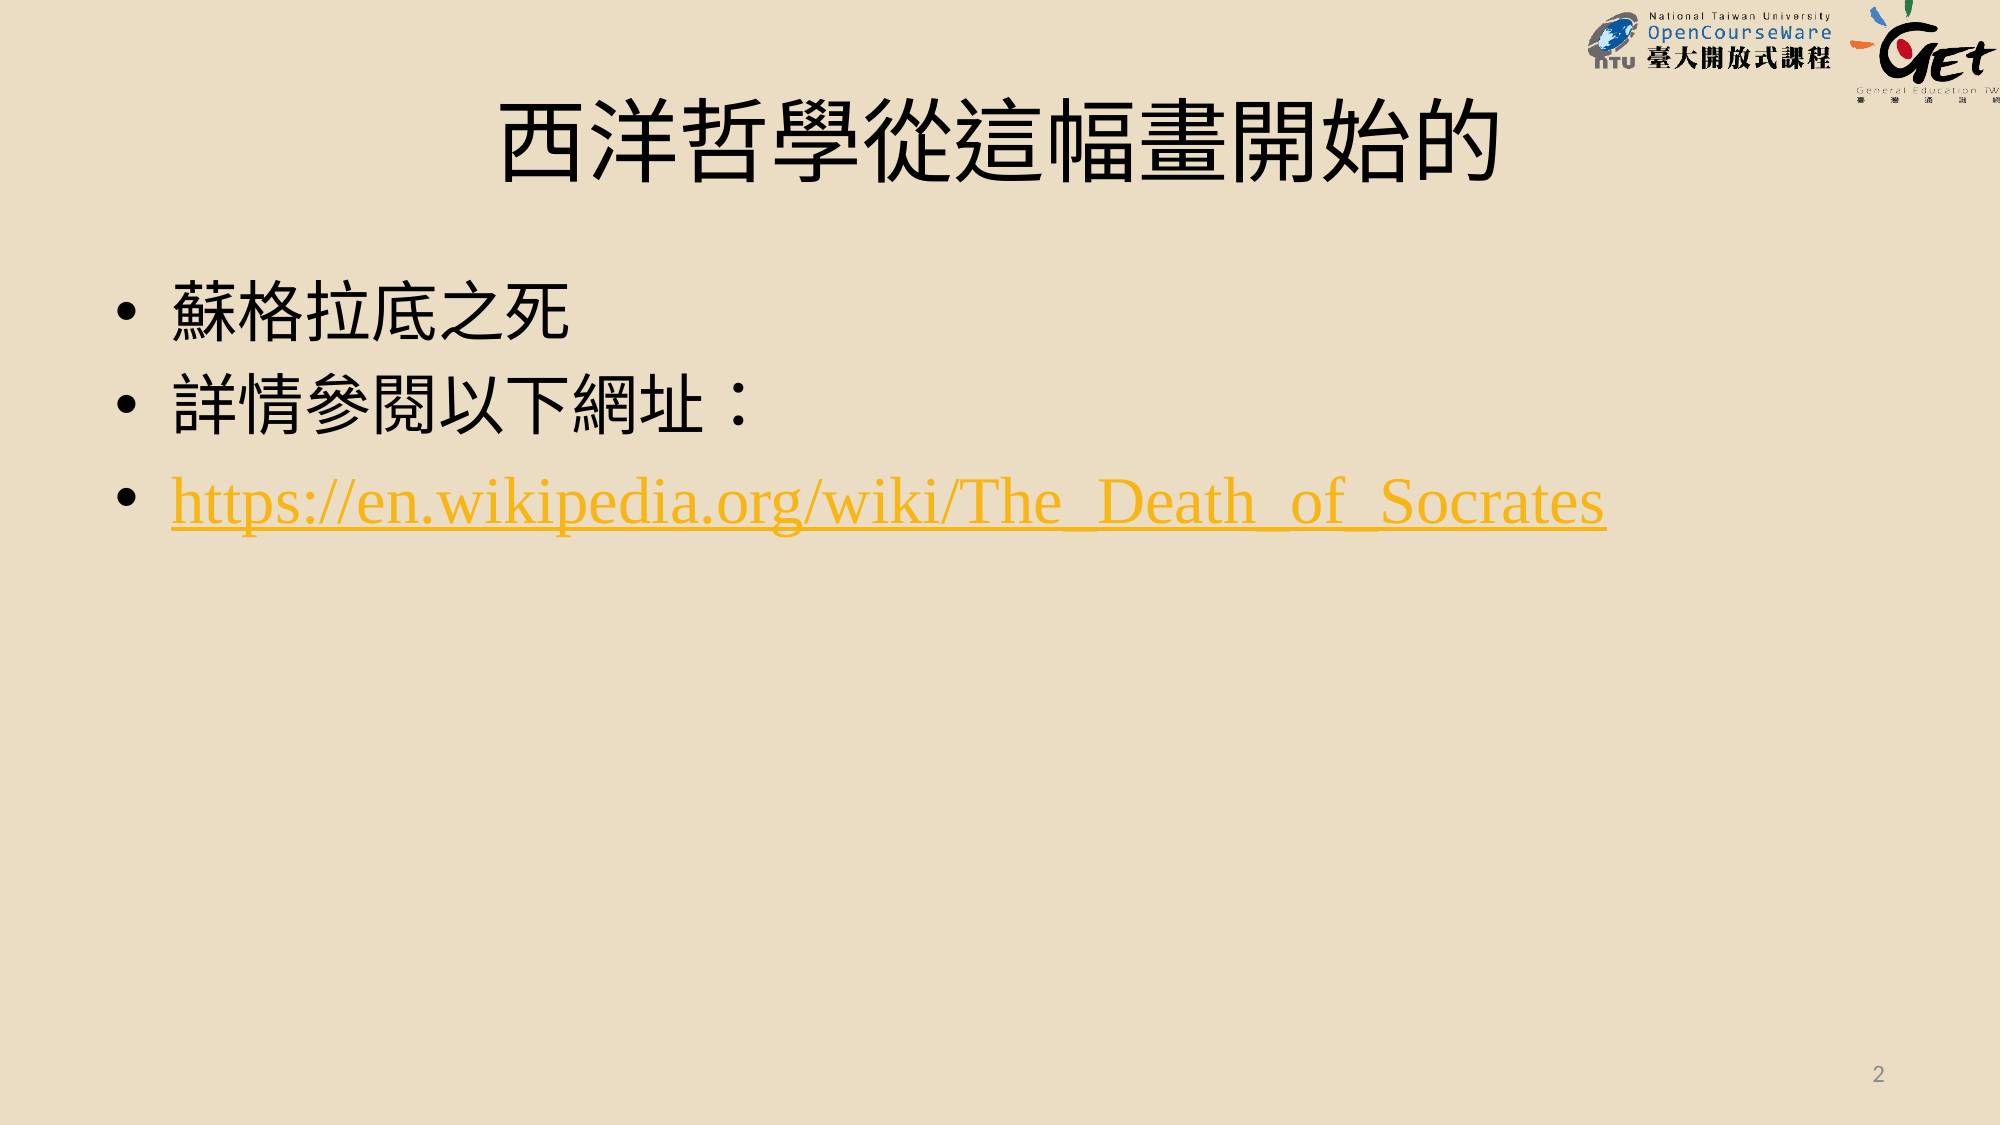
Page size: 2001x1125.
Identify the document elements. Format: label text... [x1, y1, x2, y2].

picture [1568, 0, 2000, 103]
slide_number 2 [1433, 1042, 1900, 1103]
title 西洋哲學從這幅畫開始的 [99, 45, 1900, 233]
list 蘇格拉底之死 詳情參閱以下網址： https://en.wikipedia.org/wiki/The_Death_of_Socrates [99, 262, 1900, 1005]
